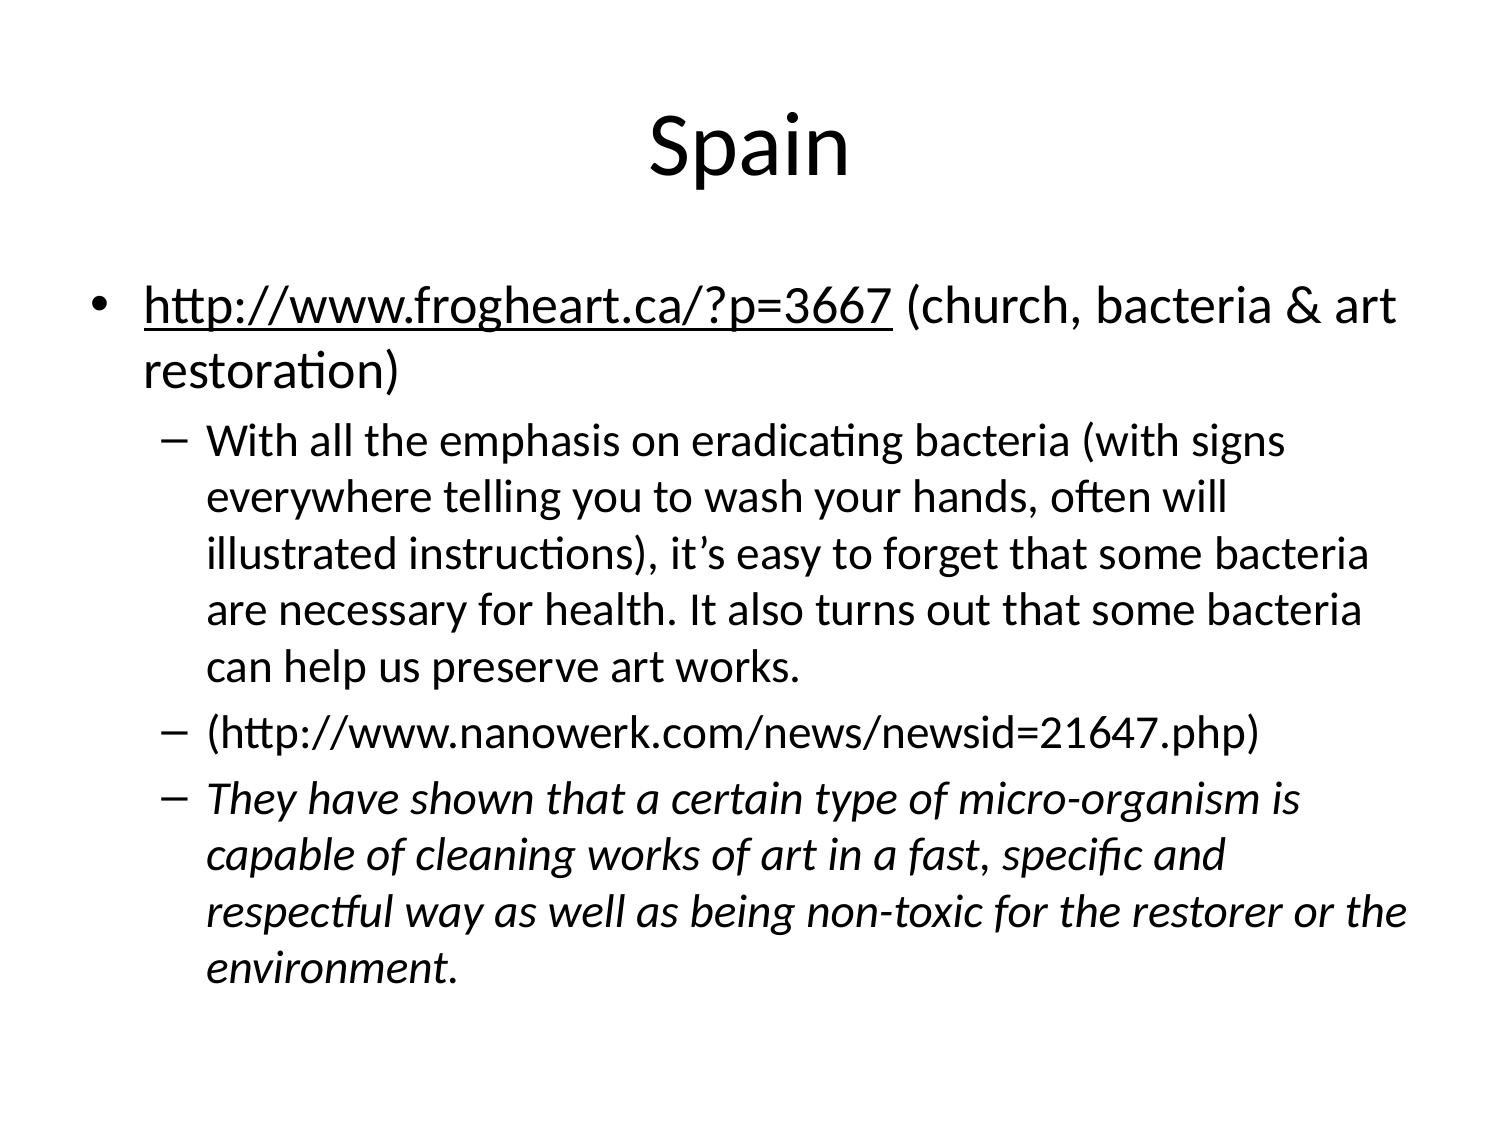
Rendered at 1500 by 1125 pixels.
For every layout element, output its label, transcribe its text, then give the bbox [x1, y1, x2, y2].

title Spain [75, 45, 1425, 233]
list http://www.frogheart.ca/?p=3667 (church, bacteria & art restoration) With all the emphasis on eradicating bacteria (with signs everywhere telling you to wash your hands, often will illustrated instructions), it’s easy to forget that some bacteria are necessary for health. It also turns out that some bacteria can help us preserve art works. (http://www.nanowerk.com/news/newsid=21647.php) They have shown that a certain type of micro-organism is capable of cleaning works of art in a fast, specific and respectful way as well as being non-toxic for the restorer or the environment. [75, 262, 1425, 1005]
